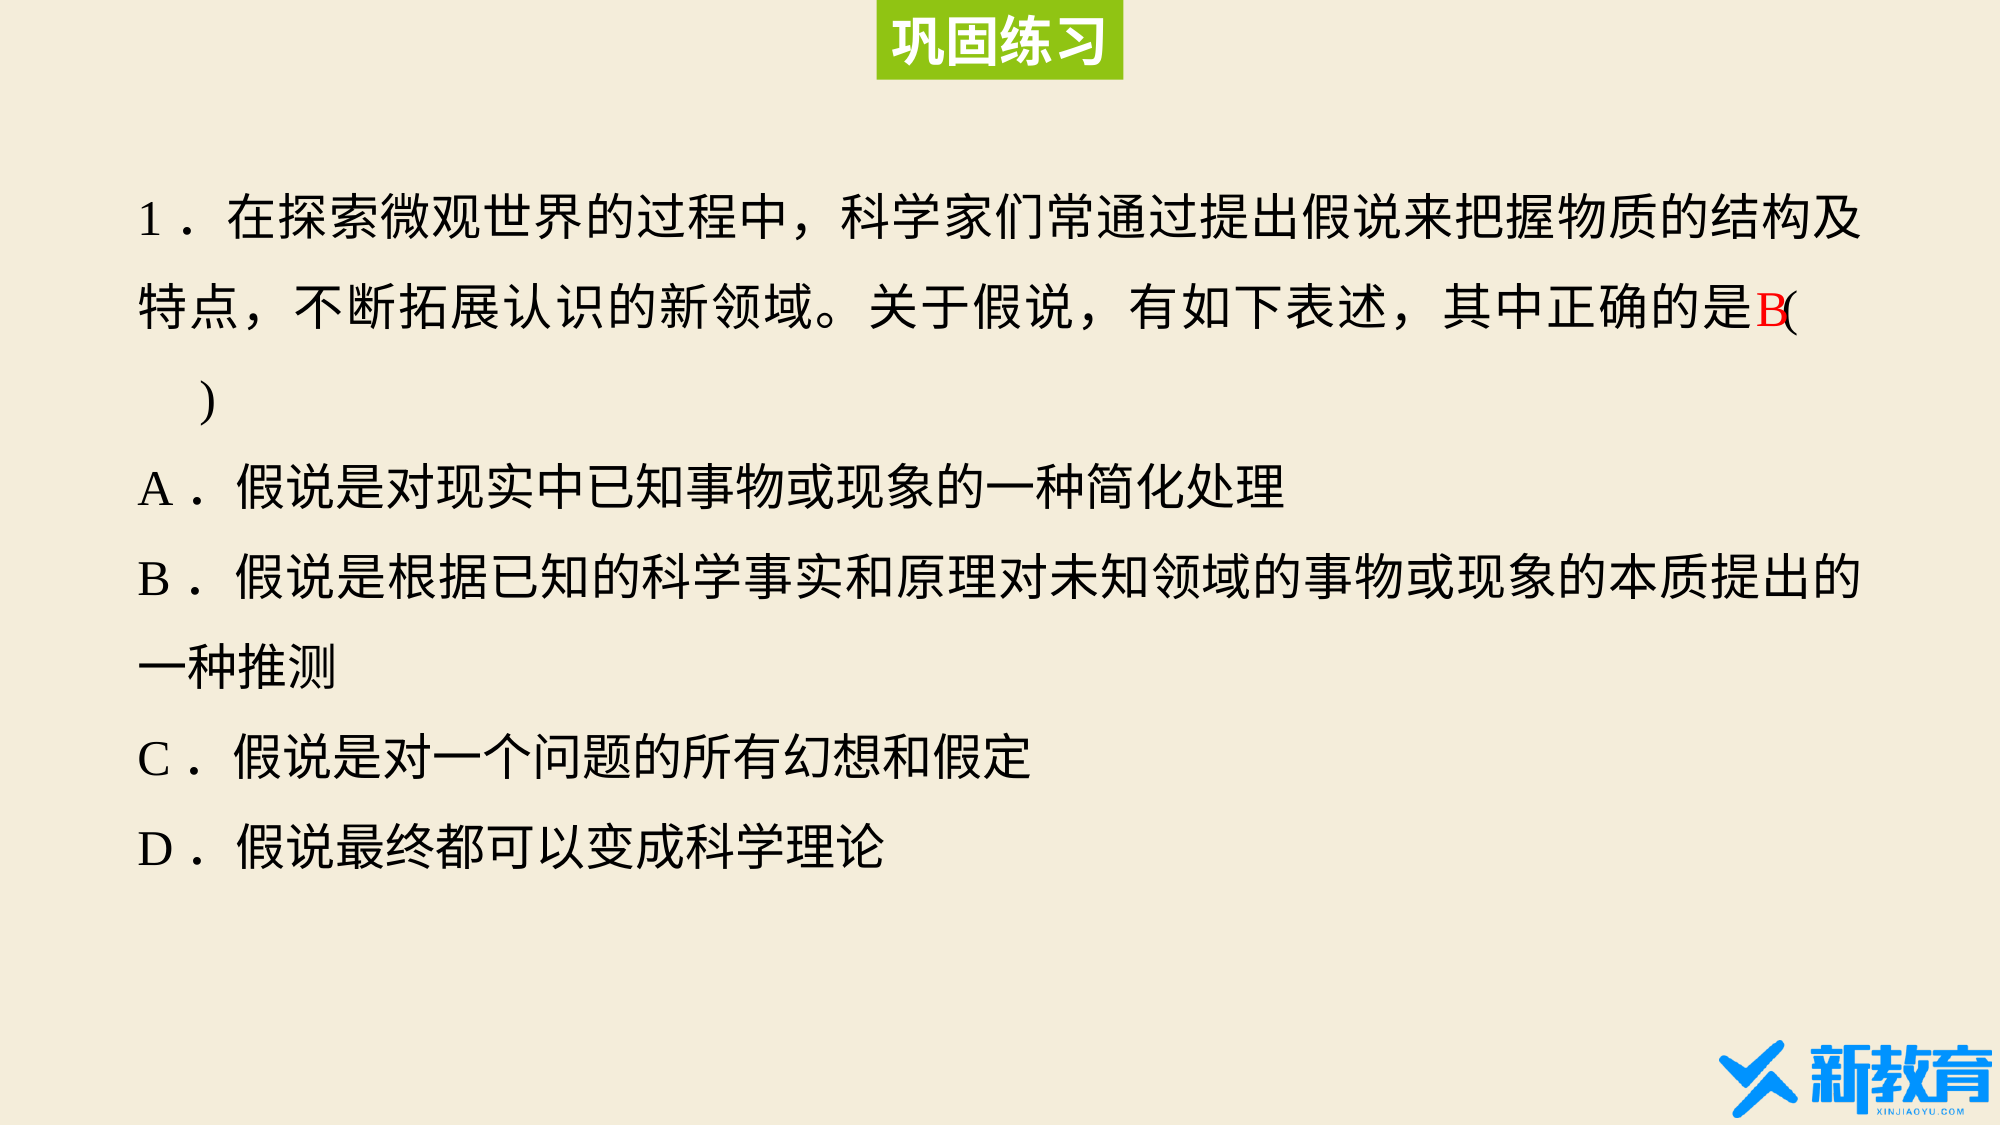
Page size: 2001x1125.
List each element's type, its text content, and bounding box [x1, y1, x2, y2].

text_box 巩固练习 [876, 0, 1124, 80]
picture [1719, 1040, 1992, 1118]
text_box B [1741, 251, 1805, 345]
text_box 1．在探索微观世界的过程中，科学家们常通过提出假说来把握物质的结构及特点，不断拓展认识的新领域。关于假说，有如下表述，其中正确的是 ( ) A．假说是对现实中已知事物或现象的一种简化处理 B．假说是根据已知的科学事实和原理对未知领域的事物或现象的本质提出的一种推测 C．假说是对一个问题的所有幻想和假定 D．假说最终都可以变成科学理论 [122, 148, 1878, 884]
